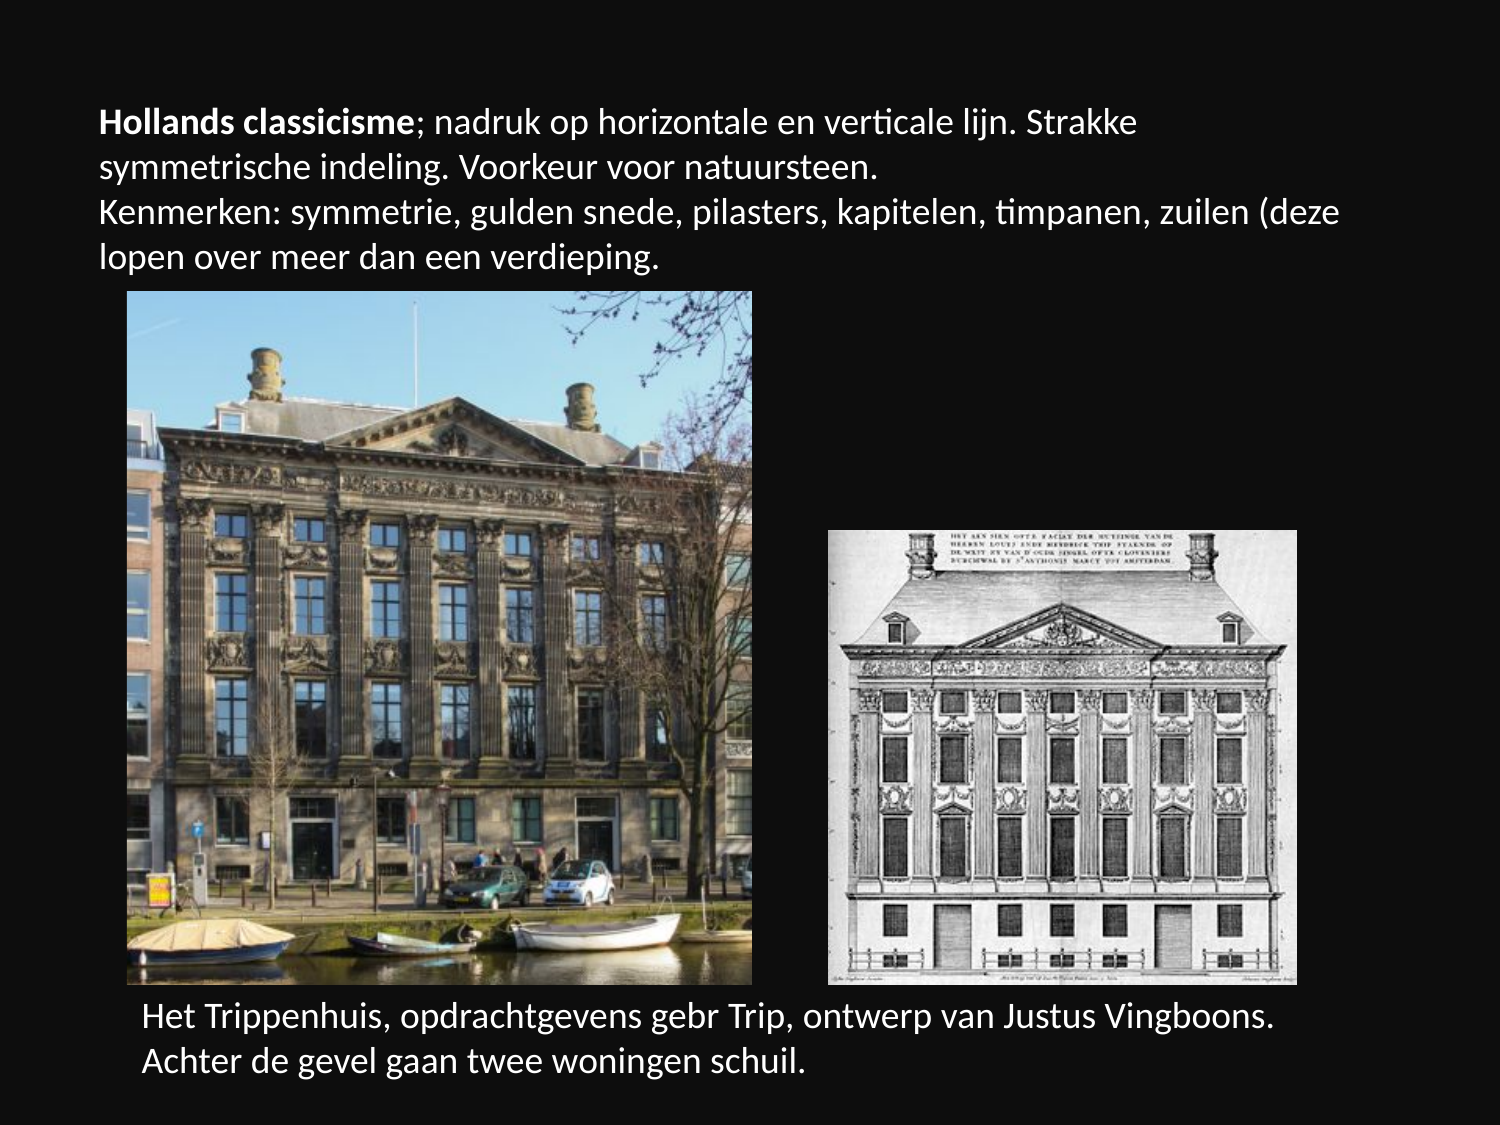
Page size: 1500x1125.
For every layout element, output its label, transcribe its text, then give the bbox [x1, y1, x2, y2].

picture [828, 530, 1297, 985]
picture [126, 291, 752, 985]
text_box Hollands classicisme; nadruk op horizontale en verticale lijn. Strakke symmetrische indeling. Voorkeur voor natuursteen. Kenmerken: symmetrie, gulden snede, pilasters, kapitelen, timpanen, zuilen (deze lopen over meer dan een verdieping. [84, 89, 1374, 330]
text_box Het Trippenhuis, opdrachtgevens gebr Trip, ontwerp van Justus Vingboons. Achter de gevel gaan twee woningen schuil. [126, 984, 1393, 1089]
